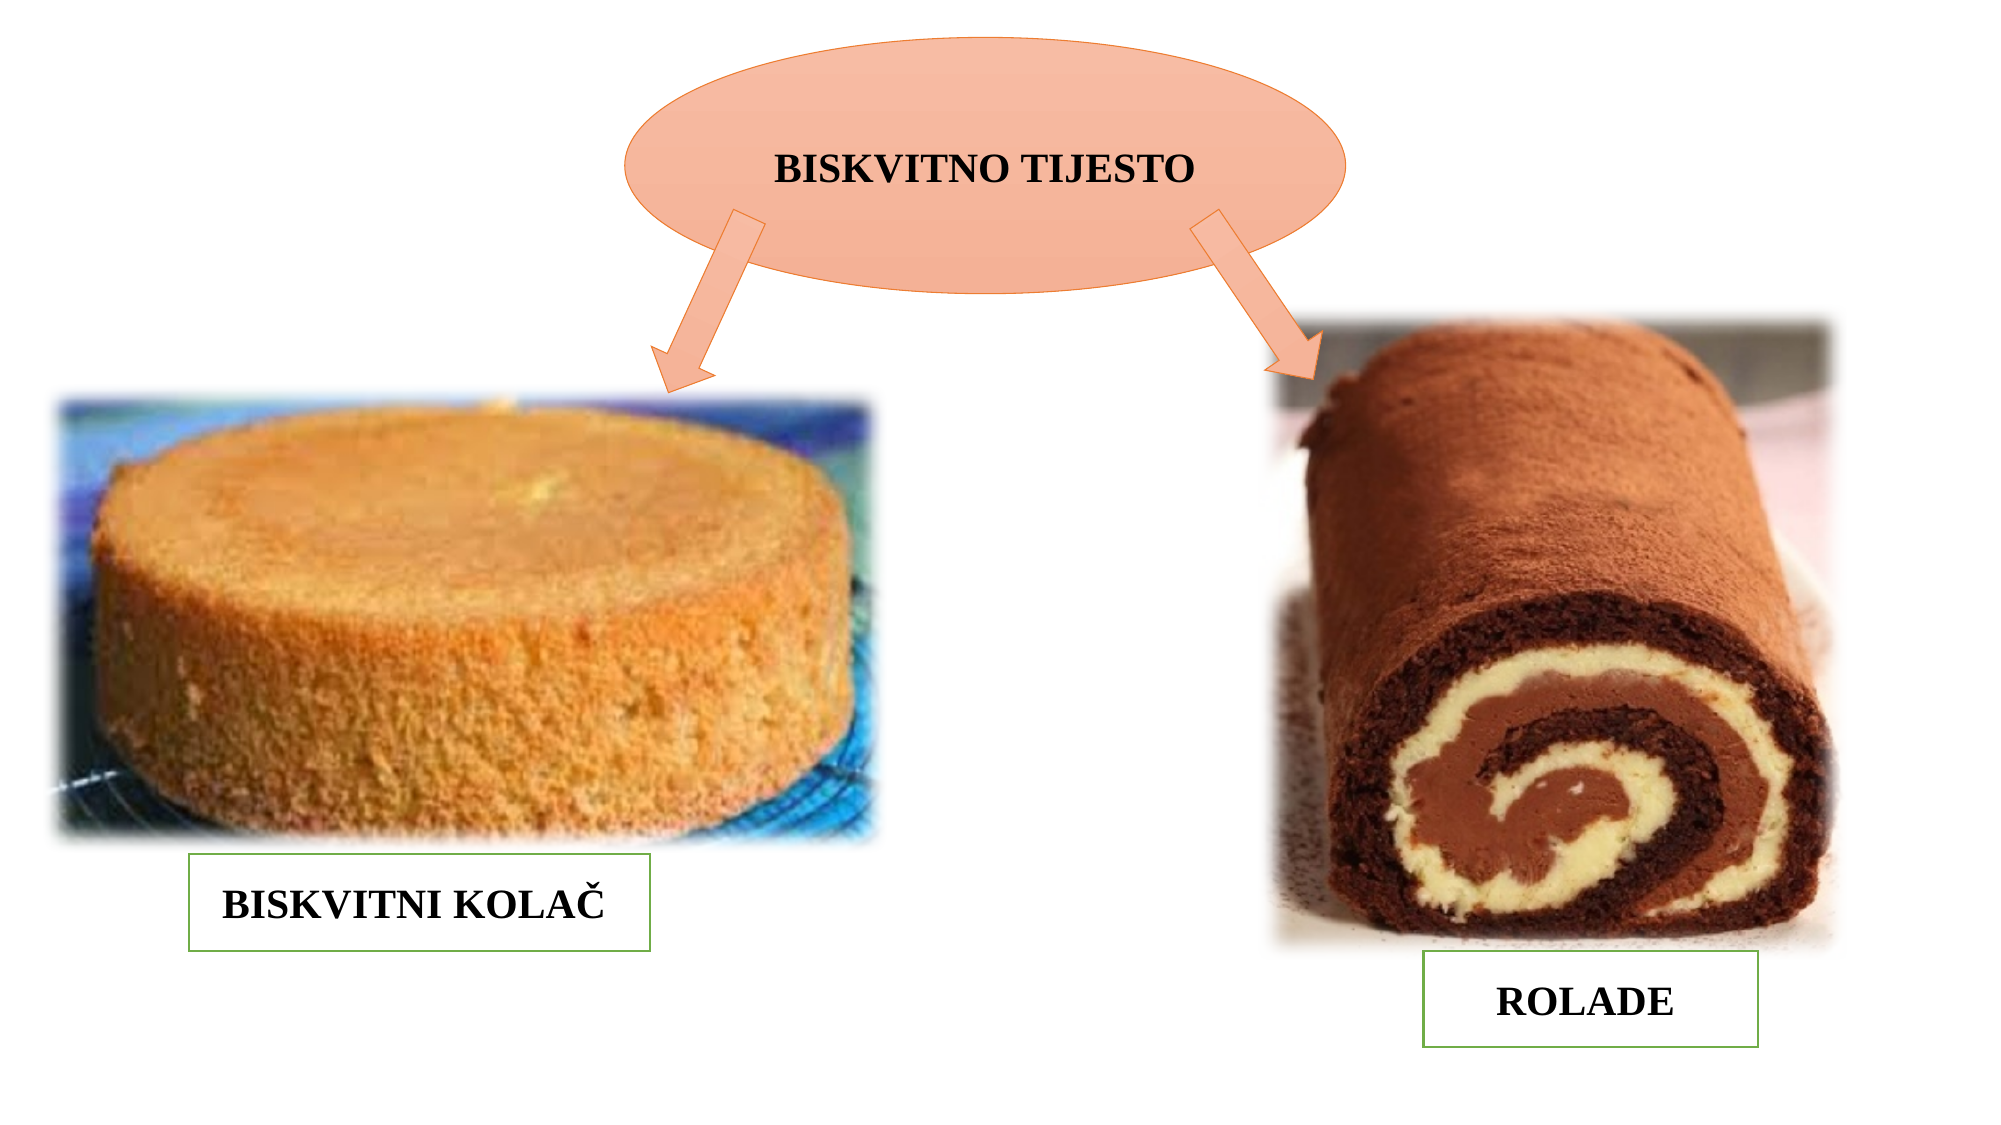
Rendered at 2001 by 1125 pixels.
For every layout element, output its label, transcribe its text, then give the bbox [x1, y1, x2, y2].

picture [1258, 304, 1847, 960]
picture [42, 383, 888, 854]
text_box [1189, 208, 1284, 331]
text_box BISKVITNO TIJESTO [624, 36, 1347, 295]
text_box [650, 208, 766, 383]
text_box BISKVITNI KOLAČ [188, 854, 651, 952]
text_box ROLADE [1422, 960, 1759, 1048]
